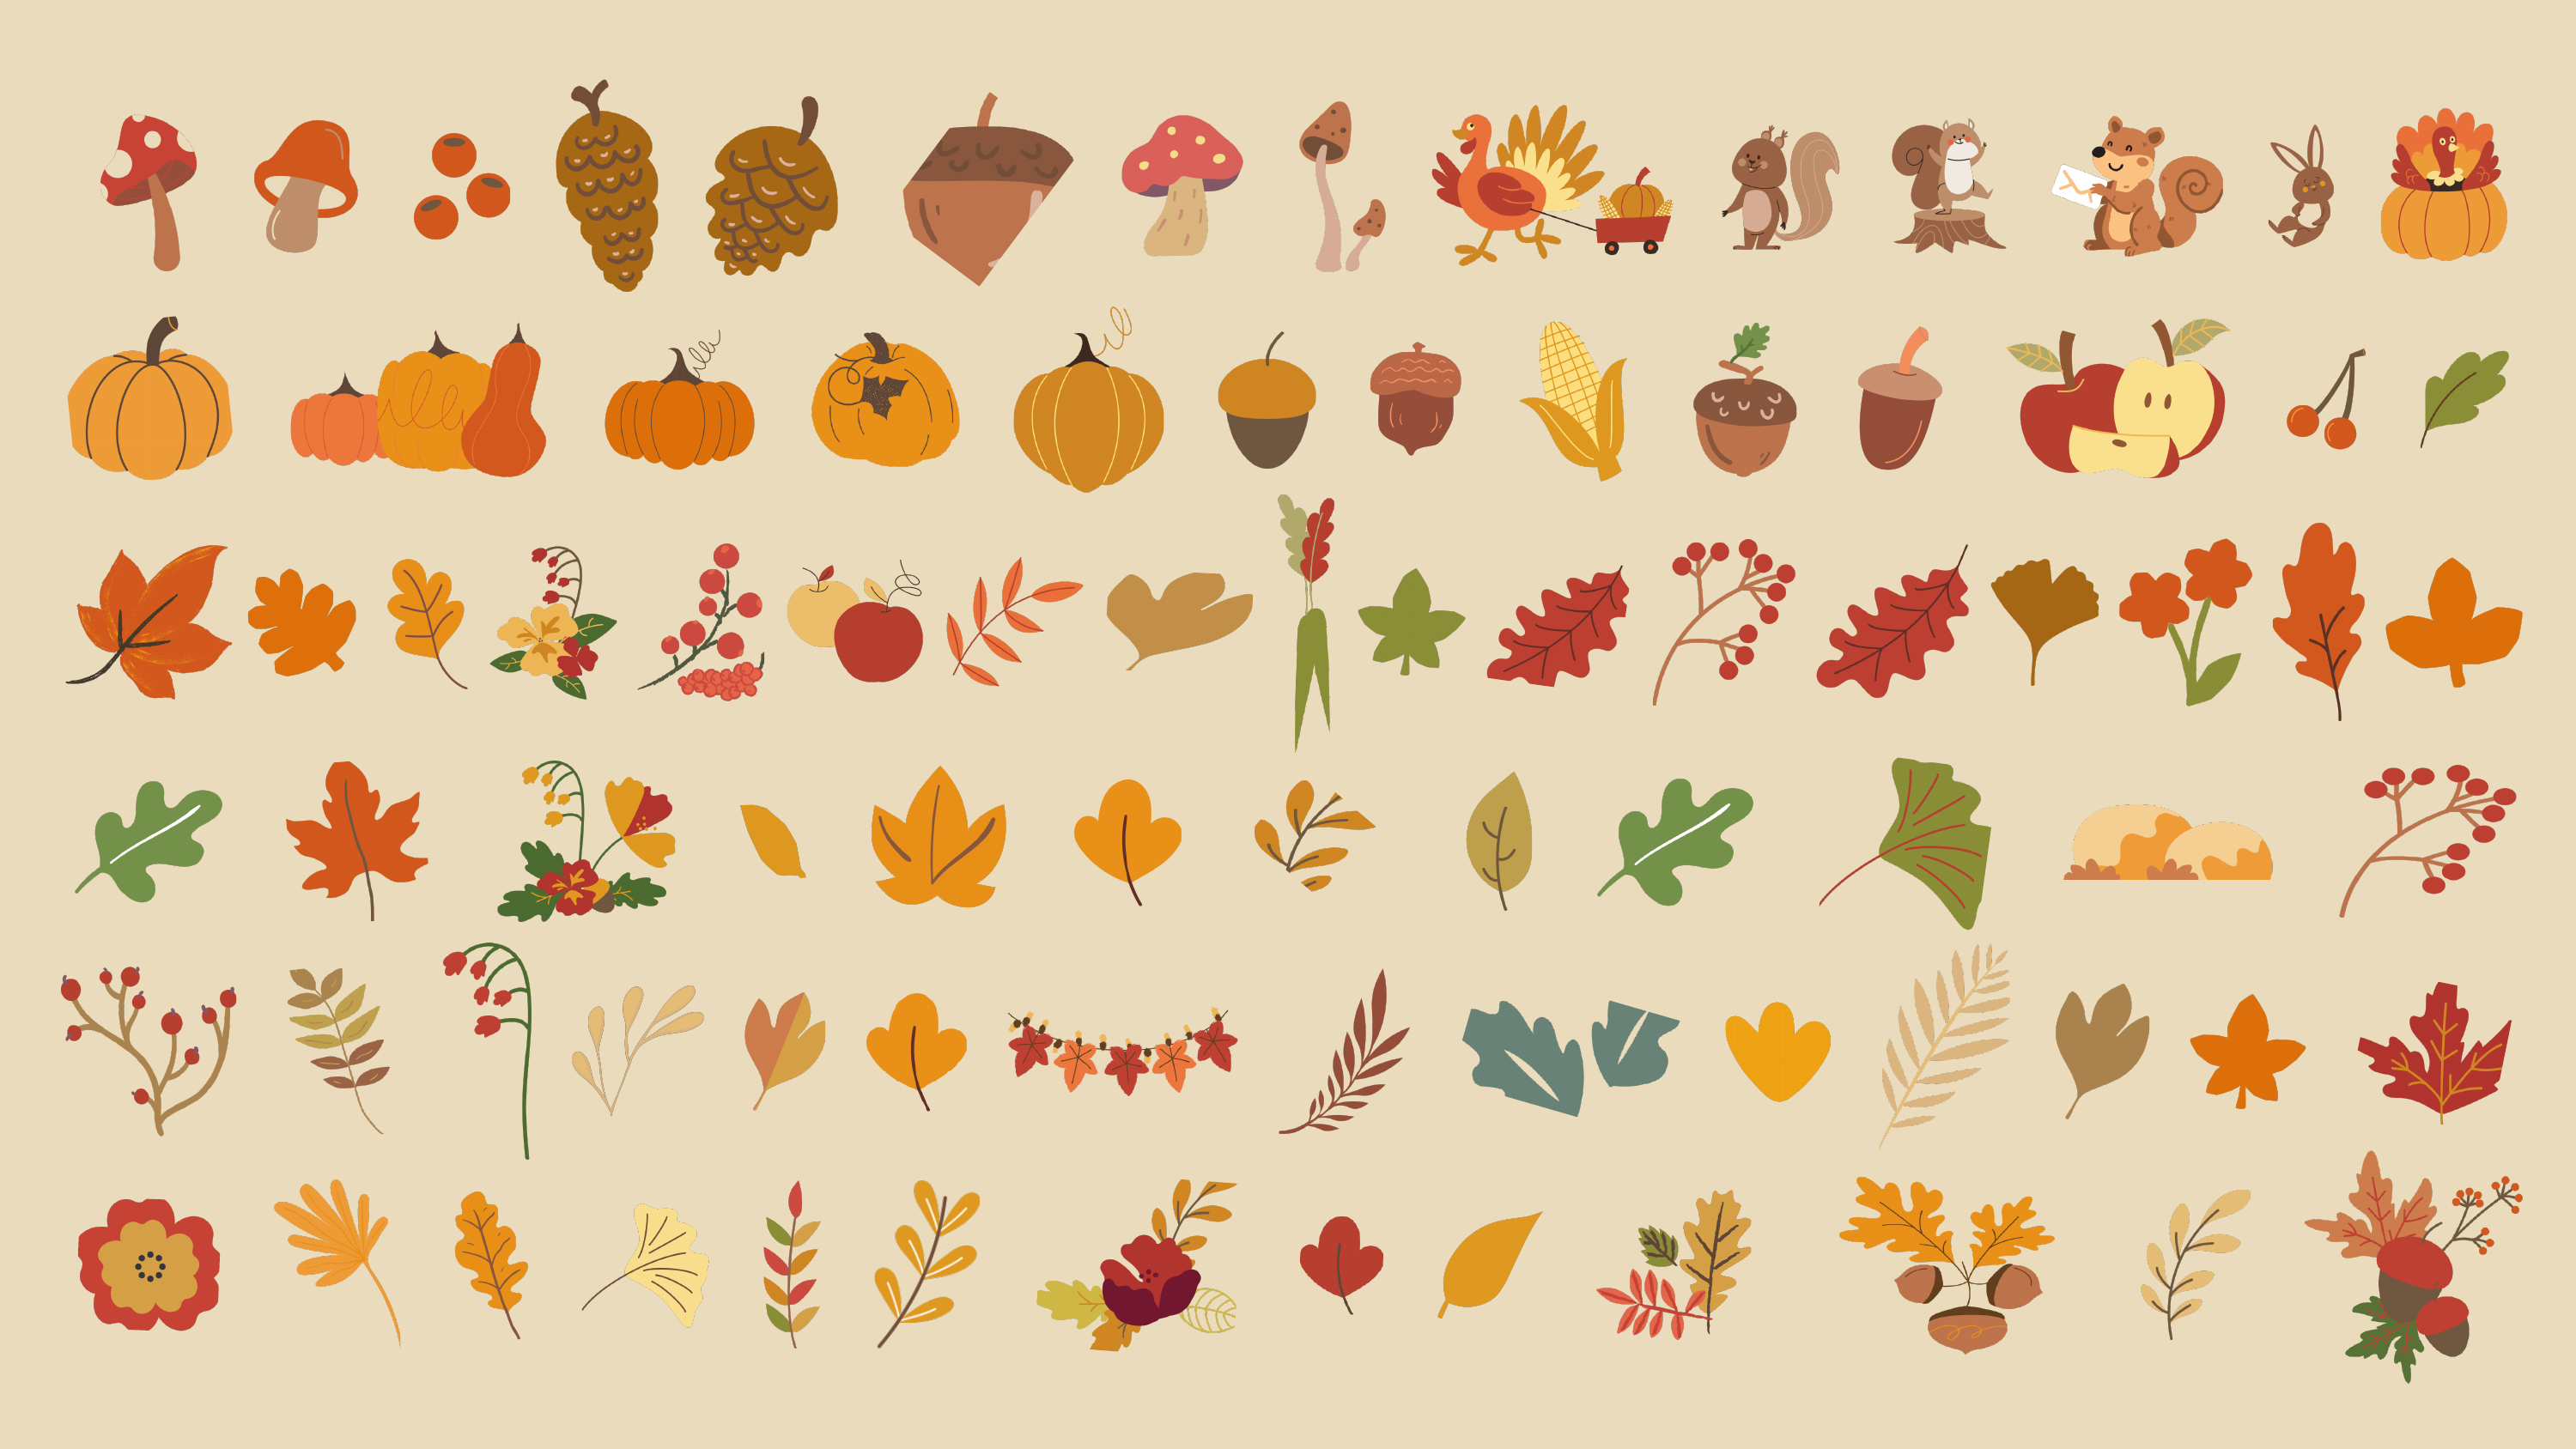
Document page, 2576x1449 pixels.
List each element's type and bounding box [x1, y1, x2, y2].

text_box [2346, 968, 2517, 1135]
text_box [784, 560, 926, 685]
text_box [247, 568, 356, 676]
text_box [602, 330, 757, 470]
text_box [744, 992, 826, 1111]
text_box [1722, 122, 1843, 250]
text_box [2284, 349, 2366, 451]
text_box [866, 991, 967, 1112]
text_box [75, 1196, 222, 1333]
text_box [1990, 559, 2099, 686]
text_box [2190, 994, 2306, 1109]
text_box [871, 766, 1009, 917]
text_box [1291, 100, 1386, 273]
text_box [1246, 767, 1400, 917]
text_box [2385, 557, 2523, 688]
text_box [763, 1180, 821, 1349]
text_box [2006, 315, 2231, 485]
text_box [1073, 777, 1182, 906]
text_box [1850, 326, 1953, 473]
text_box [1815, 544, 1971, 700]
text_box [1370, 342, 1466, 458]
text_box [945, 557, 1084, 688]
text_box [874, 1179, 981, 1349]
text_box [442, 943, 532, 1160]
text_box [2272, 523, 2365, 722]
text_box [100, 114, 197, 271]
text_box [376, 555, 470, 689]
text_box [884, 85, 1077, 287]
text_box [60, 312, 237, 488]
text_box [1450, 964, 1686, 1139]
text_box [556, 79, 659, 293]
text_box [1725, 1001, 1833, 1102]
text_box [739, 802, 806, 882]
text_box [2141, 1190, 2251, 1340]
text_box [244, 115, 369, 257]
text_box [2055, 984, 2150, 1119]
text_box [2380, 107, 2523, 264]
text_box [1464, 772, 1533, 911]
text_box [1818, 749, 1999, 934]
text_box [1007, 1006, 1238, 1096]
text_box [811, 332, 960, 467]
text_box [1437, 1211, 1543, 1319]
text_box [64, 545, 233, 700]
text_box [274, 1179, 401, 1349]
text_box [1652, 539, 1795, 706]
text_box [1485, 549, 1632, 696]
text_box [1596, 1190, 1752, 1340]
text_box [1689, 321, 1797, 478]
text_box [2119, 538, 2252, 706]
text_box [1873, 943, 2015, 1160]
text_box [1218, 330, 1316, 469]
text_box [572, 985, 704, 1117]
text_box [1431, 104, 1677, 268]
text_box [1887, 118, 2007, 254]
text_box [2051, 116, 2223, 257]
text_box [1358, 568, 1466, 676]
text_box [414, 133, 511, 239]
text_box [1013, 306, 1164, 493]
text_box [2268, 124, 2336, 247]
text_box [1519, 318, 1636, 482]
text_box [1298, 1214, 1384, 1316]
text_box [74, 779, 224, 903]
text_box [703, 95, 839, 276]
text_box [60, 966, 237, 1137]
text_box [1033, 1169, 1246, 1361]
text_box [2339, 765, 2517, 918]
text_box [1121, 114, 1247, 258]
text_box [2063, 803, 2275, 880]
text_box [1274, 492, 1338, 753]
text_box [581, 1199, 710, 1331]
text_box [1837, 1175, 2056, 1355]
text_box [282, 755, 433, 928]
text_box [290, 322, 548, 477]
text_box [283, 959, 402, 1143]
text_box [497, 761, 676, 922]
text_box [1103, 568, 1255, 676]
text_box [2420, 350, 2510, 449]
text_box [1596, 777, 1754, 906]
text_box [454, 1190, 529, 1340]
text_box [1279, 968, 1410, 1134]
text_box [489, 545, 617, 700]
text_box [2304, 1146, 2523, 1384]
text_box [637, 543, 765, 701]
